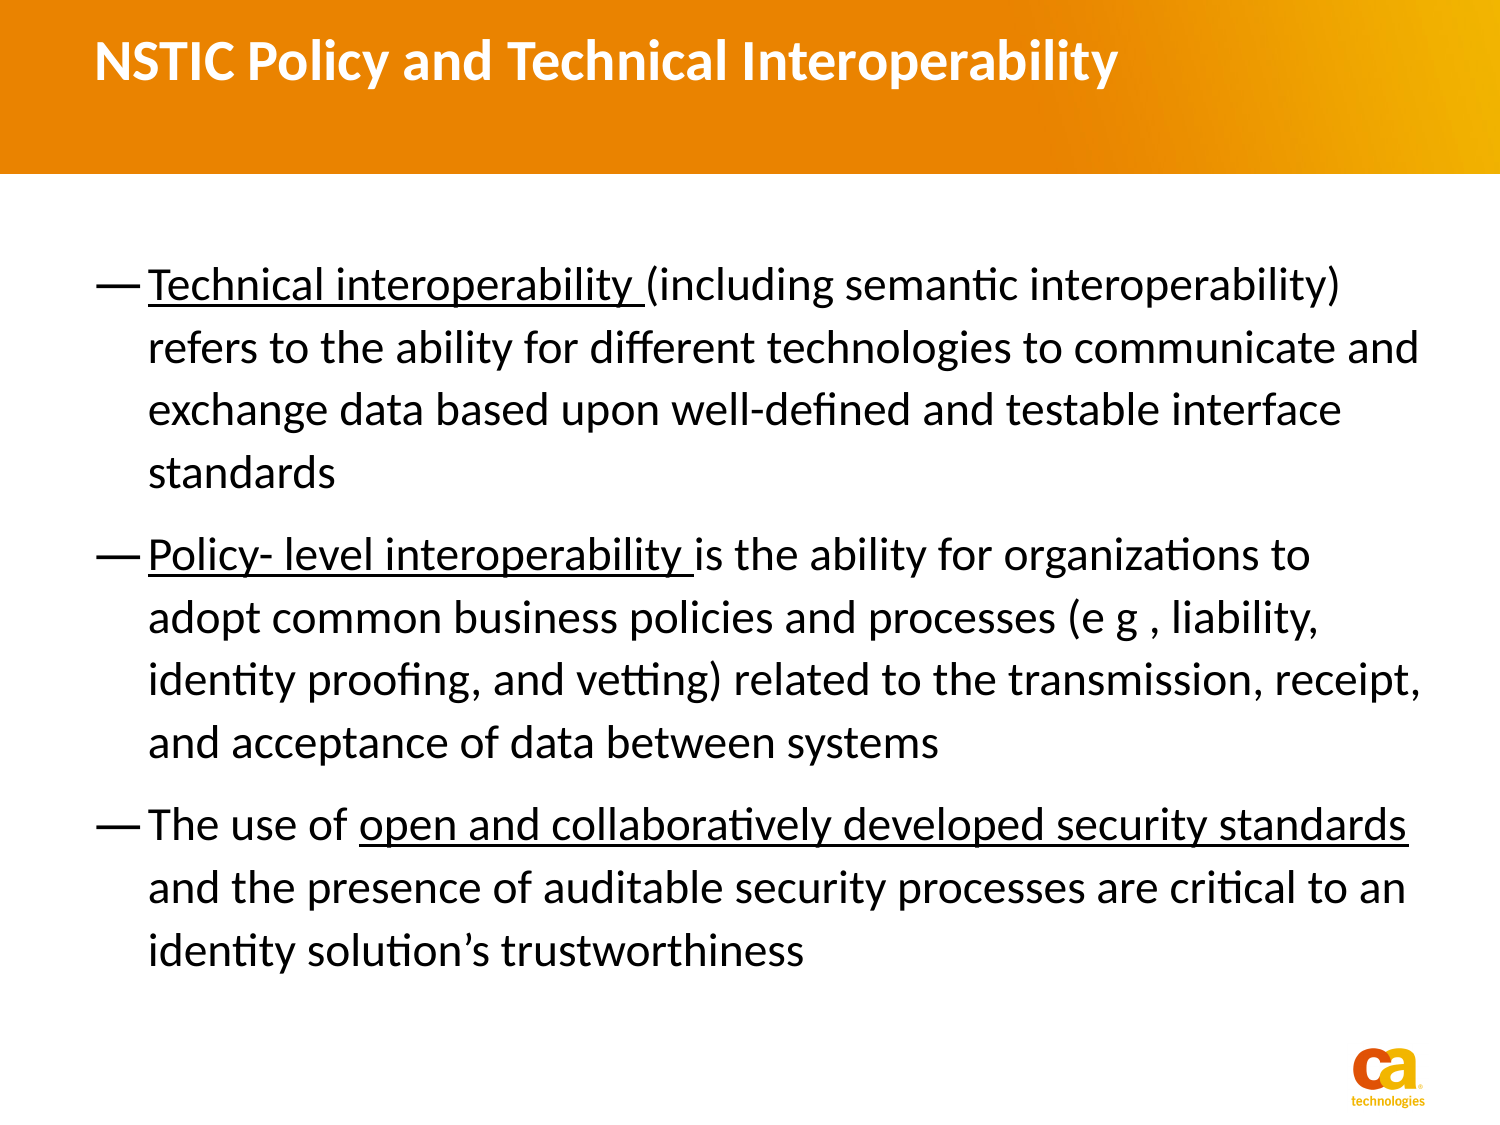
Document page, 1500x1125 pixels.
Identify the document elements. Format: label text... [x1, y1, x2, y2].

picture [1347, 1043, 1429, 1113]
title NSTIC Policy and Technical Interoperability [94, 29, 1427, 151]
picture [0, 0, 1500, 174]
list Technical interoperability (including semantic interoperability) refers to the ability for different technologies to communicate and exchange data based upon well-defined and testable interface standards Policy- level interoperability is the ability for organizations to adopt common business policies and processes (e g , liability, identity proofing, and vetting) related to the transmission, receipt, and acceptance of data between systems The use of open and collaboratively developed security standards and the presence of auditable security processes are critical to an identity solution’s trustworthiness [94, 247, 1427, 981]
